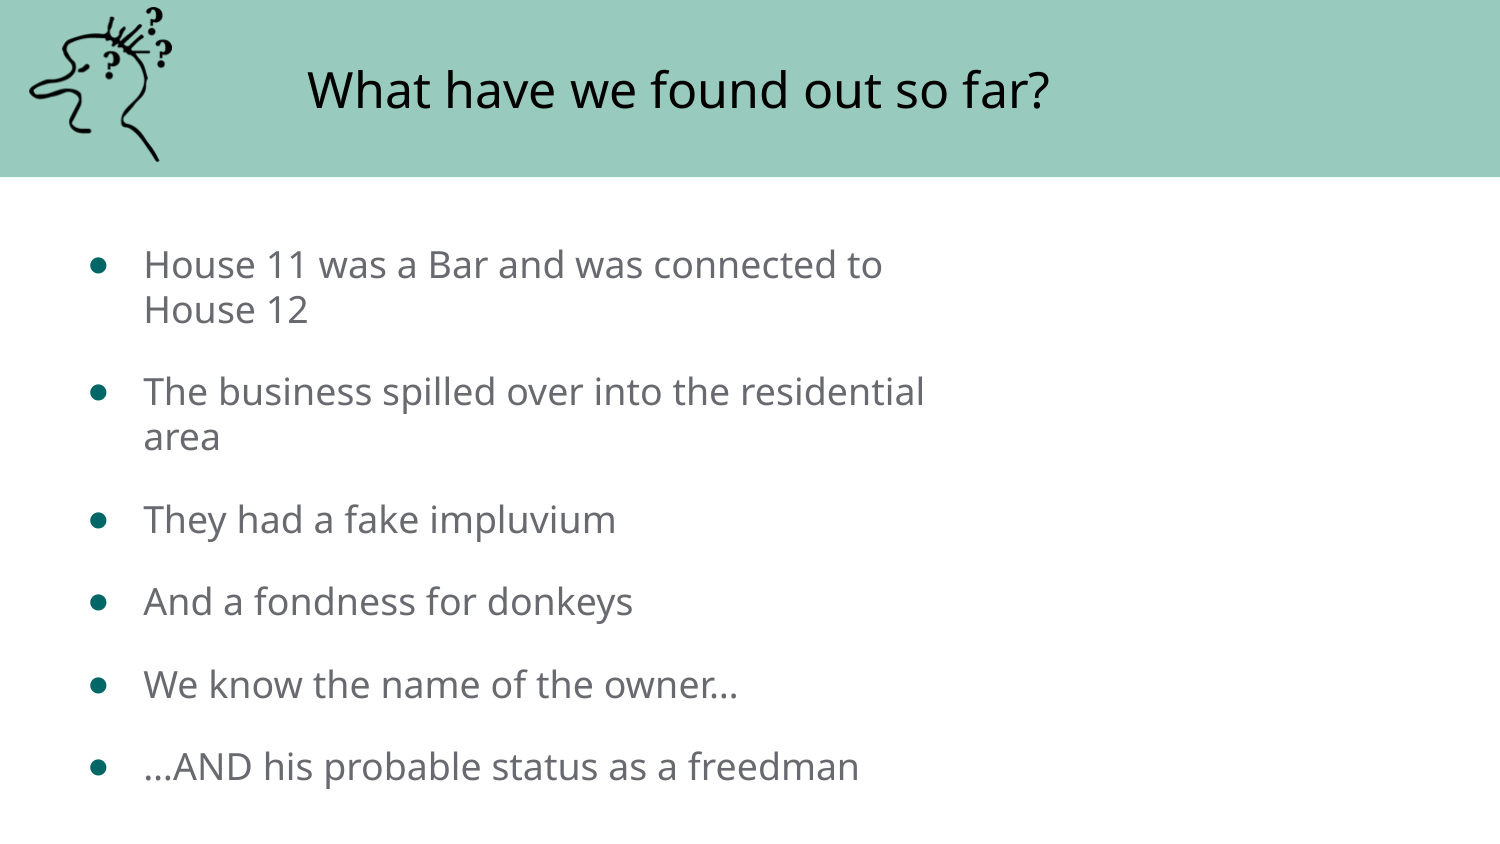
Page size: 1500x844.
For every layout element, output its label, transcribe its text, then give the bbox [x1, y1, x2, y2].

list House 11 was a Bar and was connected to House 12 The business spilled over into the residential area They had a fake impluvium And a fondness for donkeys We know the name of the owner… …AND his probable status as a freedman [53, 225, 958, 789]
text_box What have we found out so far? [293, 20, 1320, 126]
text_box [0, 0, 1500, 178]
picture [29, 7, 172, 162]
